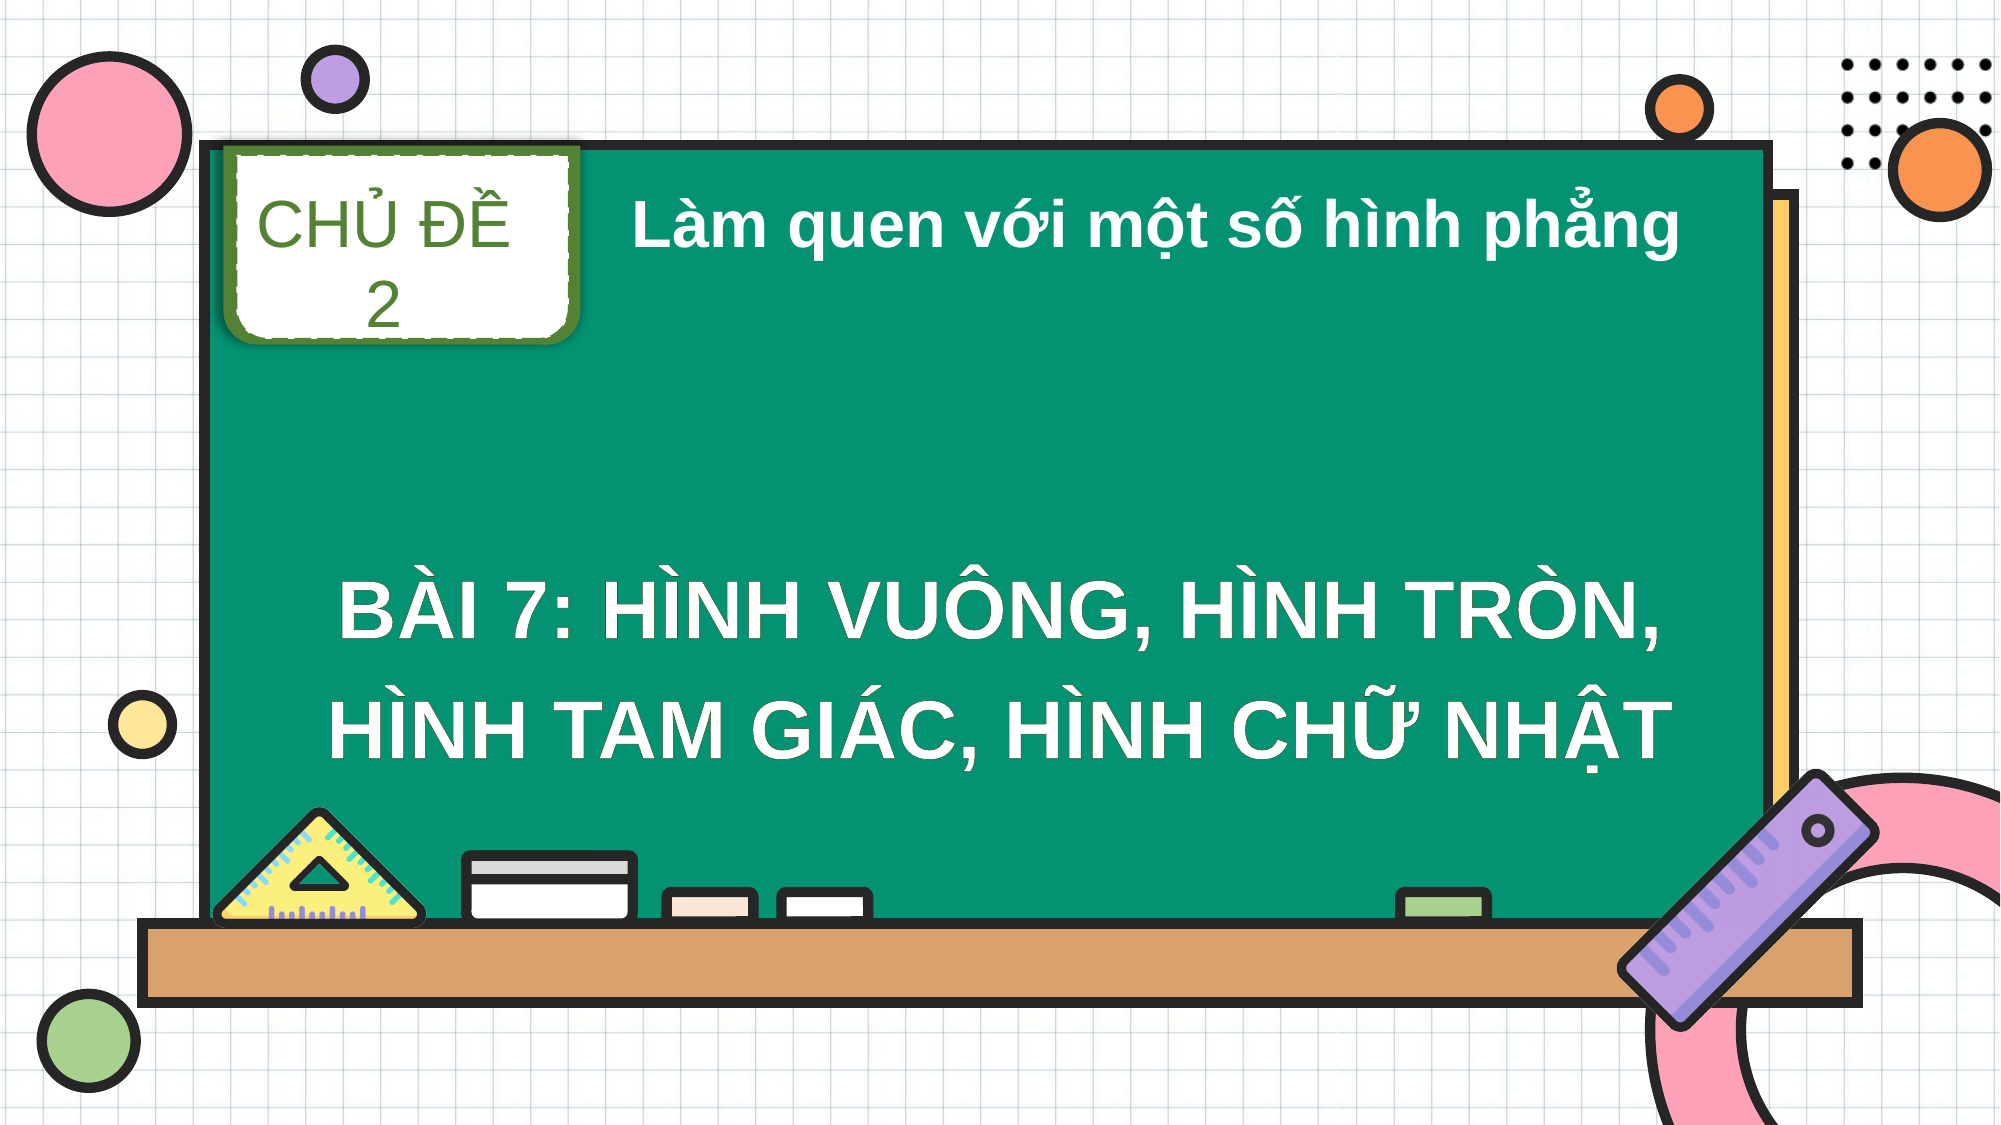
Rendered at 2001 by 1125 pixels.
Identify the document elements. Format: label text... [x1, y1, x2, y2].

text_box BÀI 7: HÌNH VUÔNG, HÌNH TRÒN, HÌNH TAM GIÁC, HÌNH CHỮ NHẬT [277, 528, 1723, 783]
picture [0, 0, 2000, 1125]
text_box Làm quen với một số hình phẳng [580, 173, 1755, 269]
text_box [224, 146, 580, 351]
